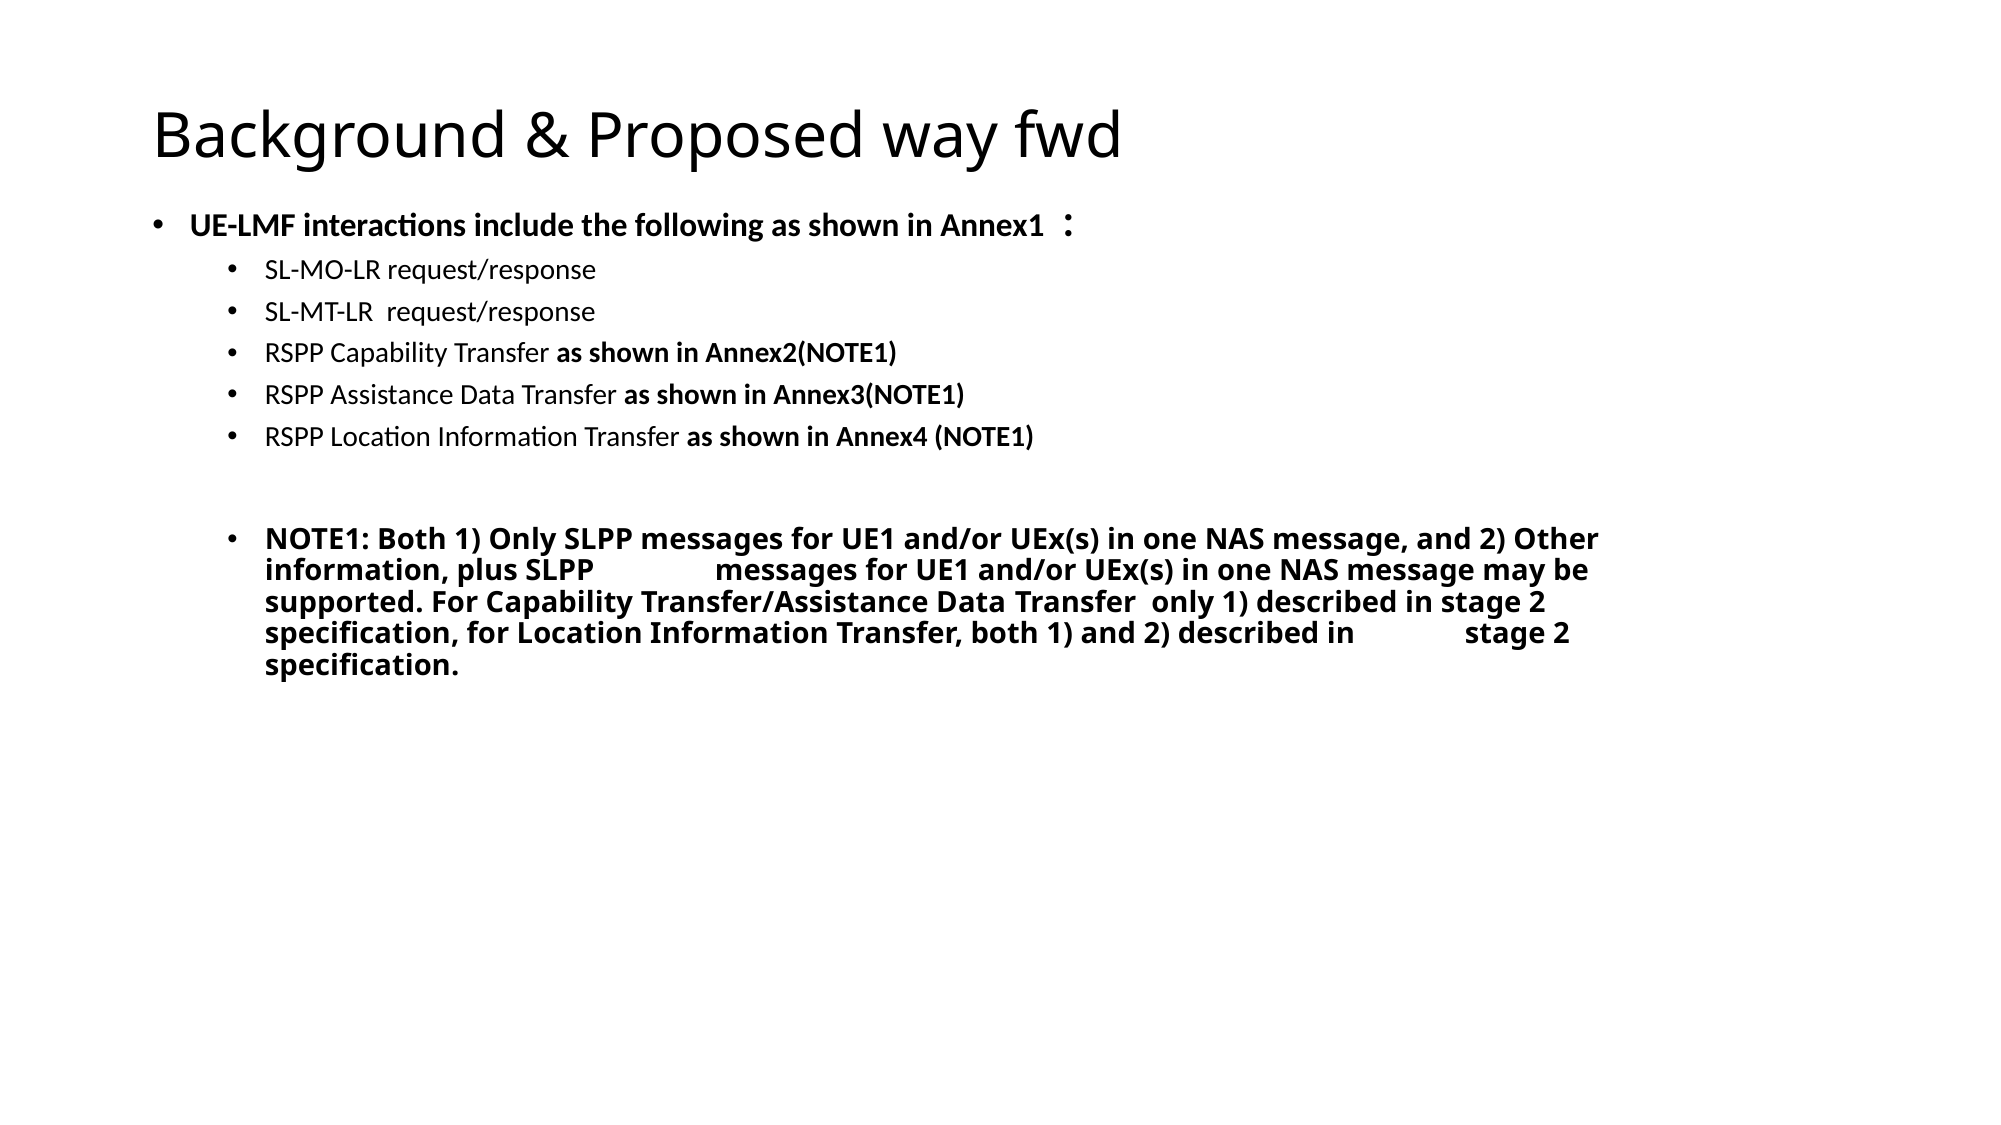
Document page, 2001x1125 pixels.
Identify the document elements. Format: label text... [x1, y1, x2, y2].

title Background & Proposed way fwd [137, 59, 1863, 214]
list UE-LMF interactions include the following as shown in Annex1 ： SL-MO-LR request/response SL-MT-LR request/response RSPP Capability Transfer as shown in Annex2(NOTE1) RSPP Assistance Data Transfer as shown in Annex3(NOTE1) RSPP Location Information Transfer as shown in Annex4 (NOTE1) NOTE1: Both 1) Only SLPP messages for UE1 and/or UEx(s) in one NAS message, and 2) Other information, plus SLPP messages for UE1 and/or UEx(s) in one NAS message may be supported. For Capability Transfer/Assistance Data Transfer only 1) described in stage 2 specification, for Location Information Transfer, both 1) and 2) described in stage 2 specification. [137, 200, 1616, 1125]
